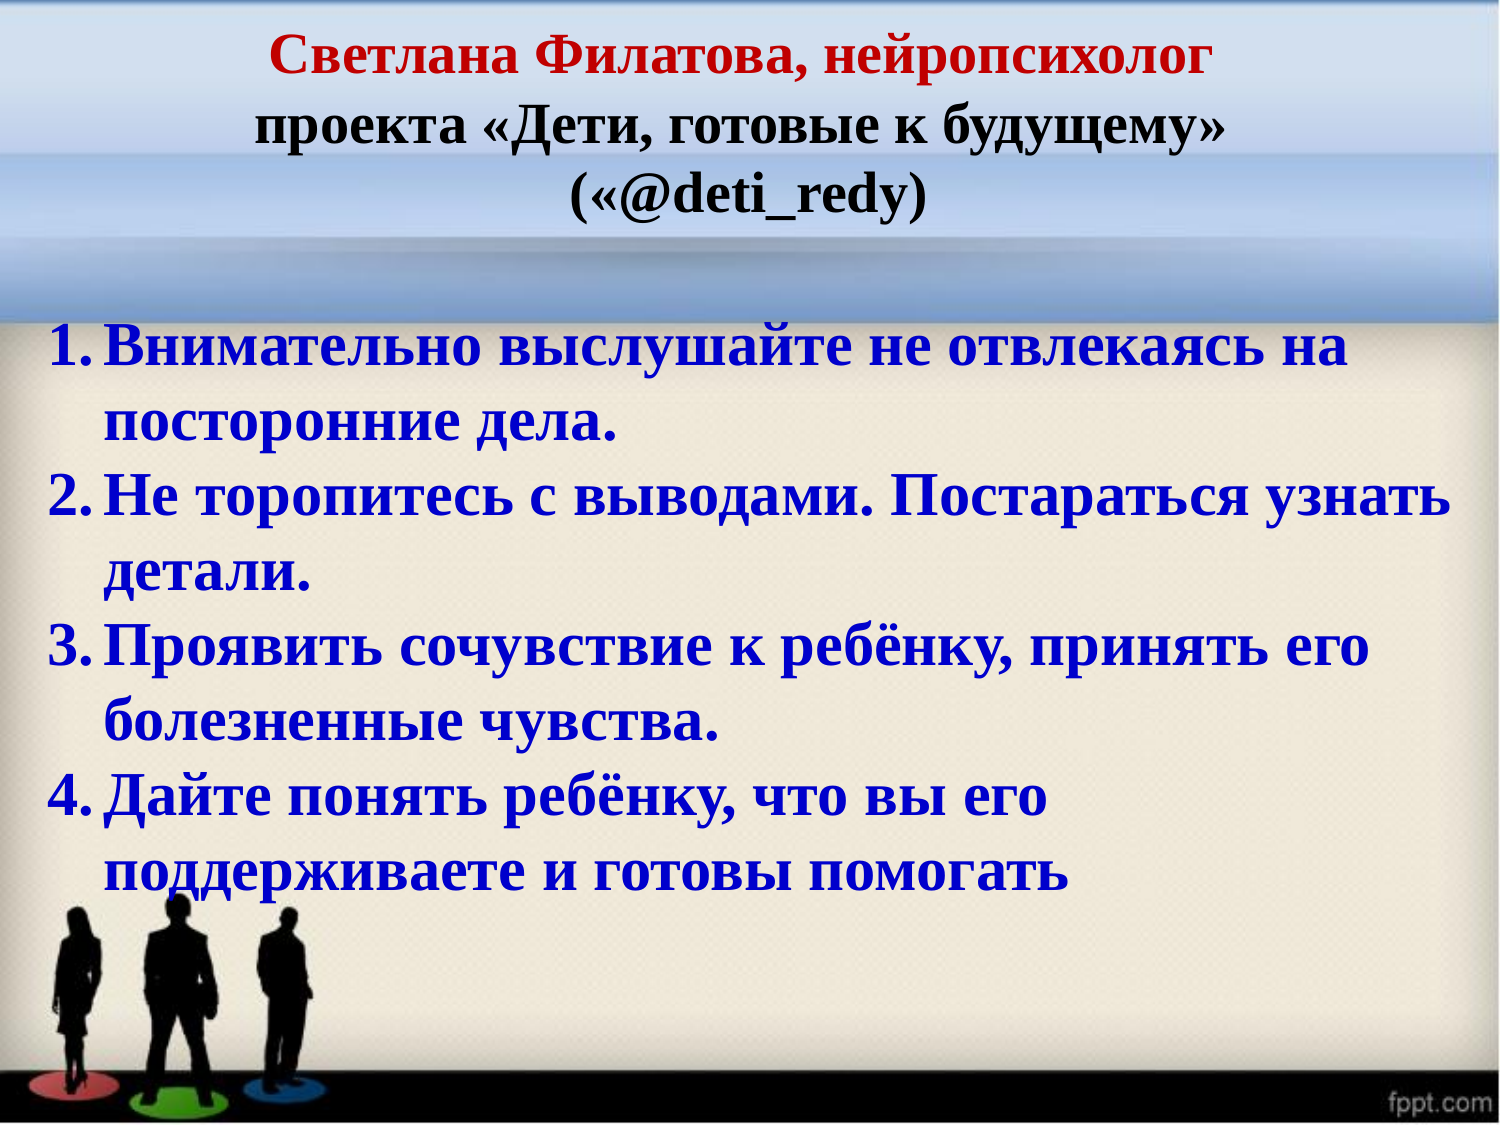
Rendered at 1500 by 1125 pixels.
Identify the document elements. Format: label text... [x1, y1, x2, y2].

picture [0, 0, 1500, 1125]
text_box Внимательно выслушайте не отвлекаясь на посторонние дела. Не торопитесь с выводами. Постараться узнать детали. Проявить сочувствие к ребёнку, принять его болезненные чувства. Дайте понять ребёнку, что вы его поддерживаете и готовы помогать [32, 295, 1498, 911]
text_box Светлана Филатова, нейропсихолог проекта «Дети, готовые к будущему» («@deti_redy) [0, 7, 1498, 232]
